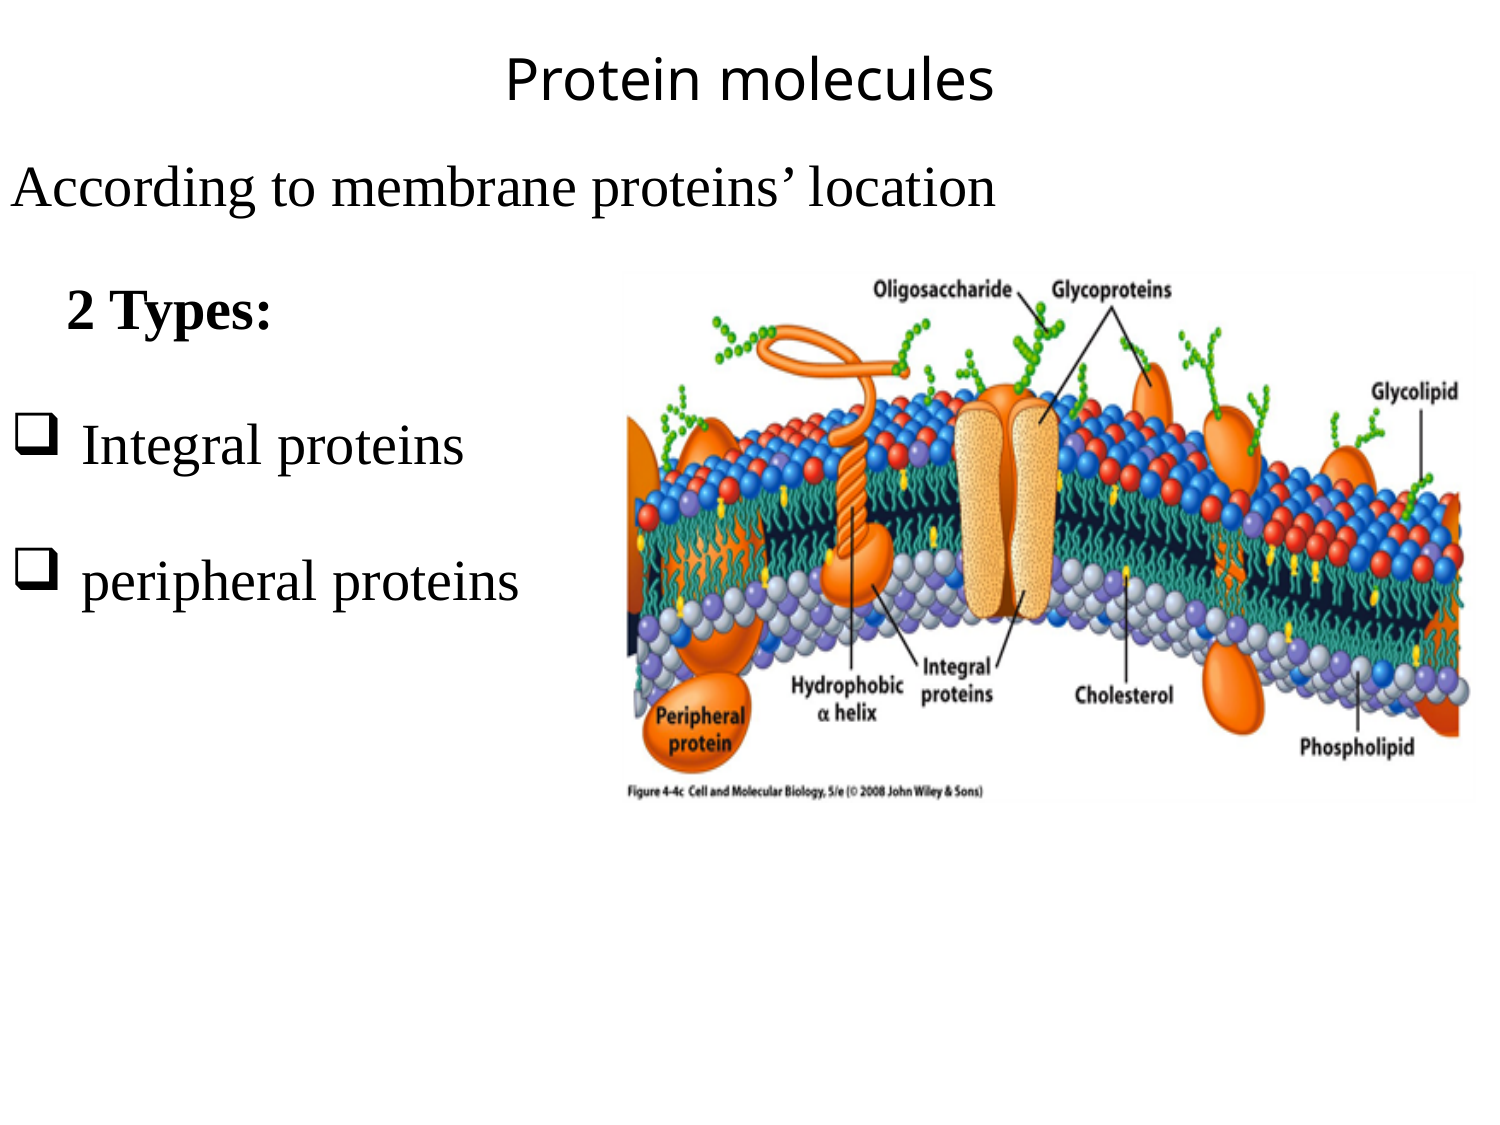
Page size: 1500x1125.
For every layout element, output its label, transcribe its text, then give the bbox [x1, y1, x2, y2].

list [622, 271, 1476, 803]
title Protein molecules [75, 13, 1425, 141]
list According to membrane proteins’ location 2 Types: Integral proteins peripheral proteins [0, 153, 1172, 897]
